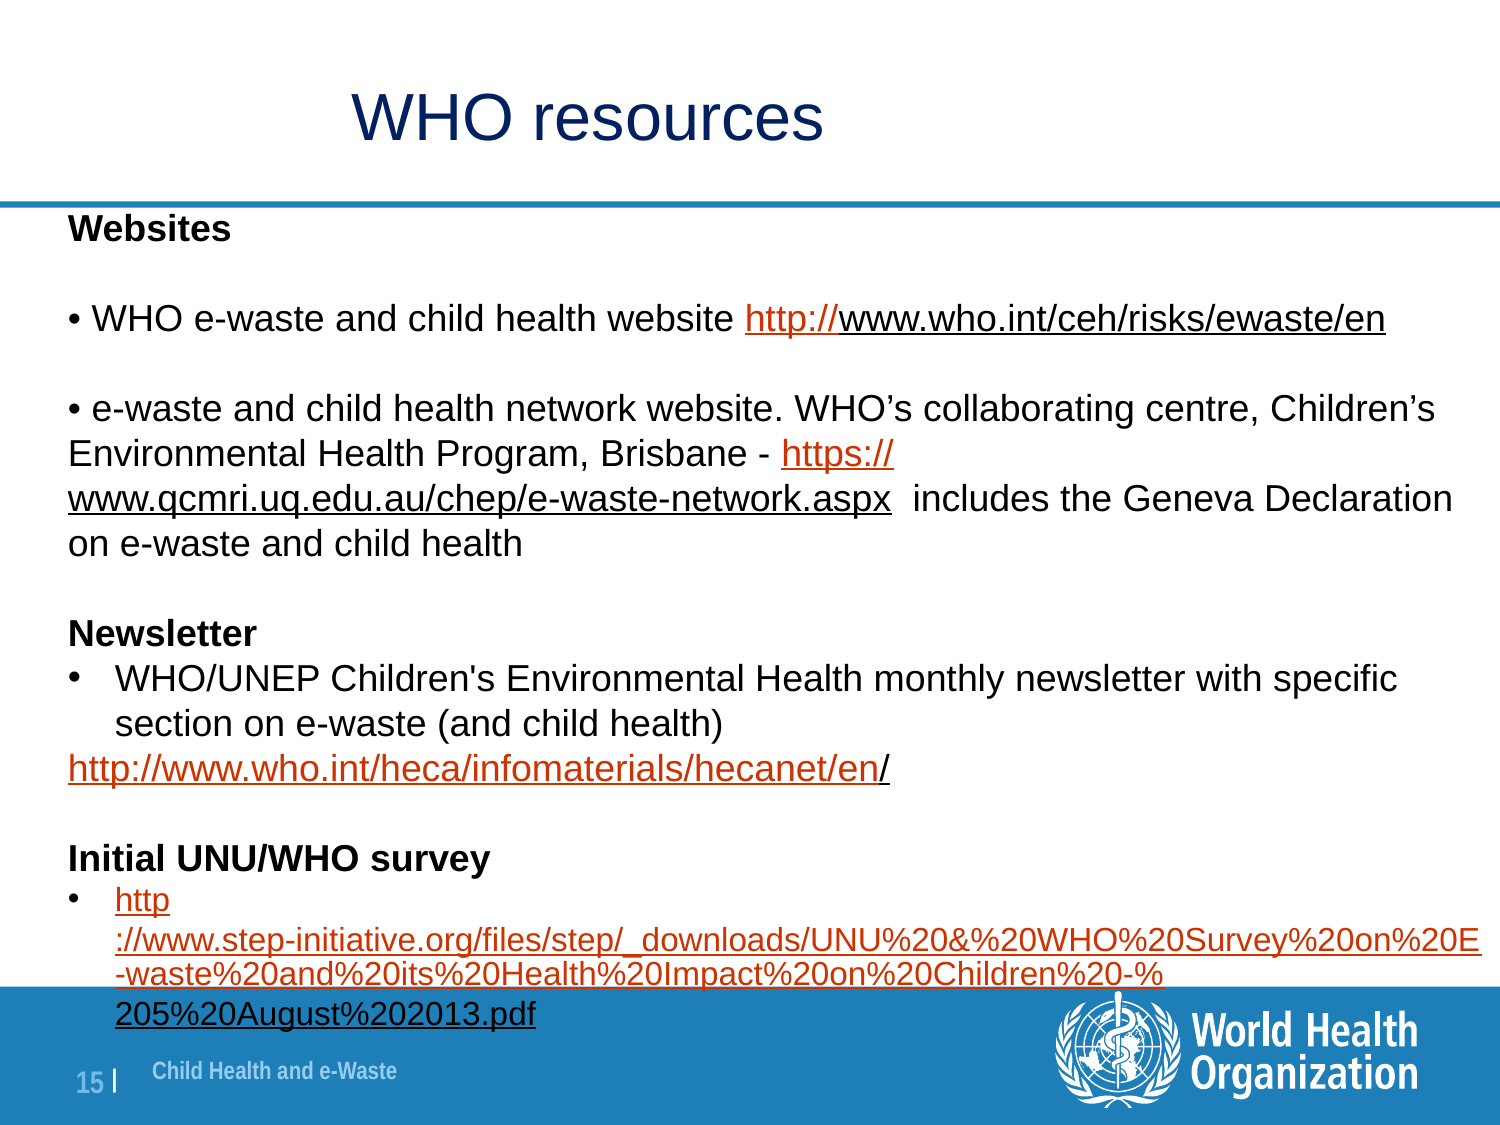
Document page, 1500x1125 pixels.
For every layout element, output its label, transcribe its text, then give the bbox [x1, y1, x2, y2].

text_box Websites • WHO e-waste and child health website http://www.who.int/ceh/risks/ewaste/en • e-waste and child health network website. WHO’s collaborating centre, Children’s Environmental Health Program, Brisbane - https://www.qcmri.uq.edu.au/chep/e-waste-network.aspx includes the Geneva Declaration on e-waste and child health Newsletter WHO/UNEP Children's Environmental Health monthly newsletter with specific section on e-waste (and child health) http://www.who.int/heca/infomaterials/hecanet/en/ Initial UNU/WHO survey http://www.step-initiative.org/files/step/_downloads/UNU%20&%20WHO%20Survey%20on%20E-waste%20and%20its%20Health%20Impact%20on%20Children%20-%205%20August%202013.pdf [53, 196, 1500, 1051]
text_box WHO resources [336, 66, 1046, 161]
